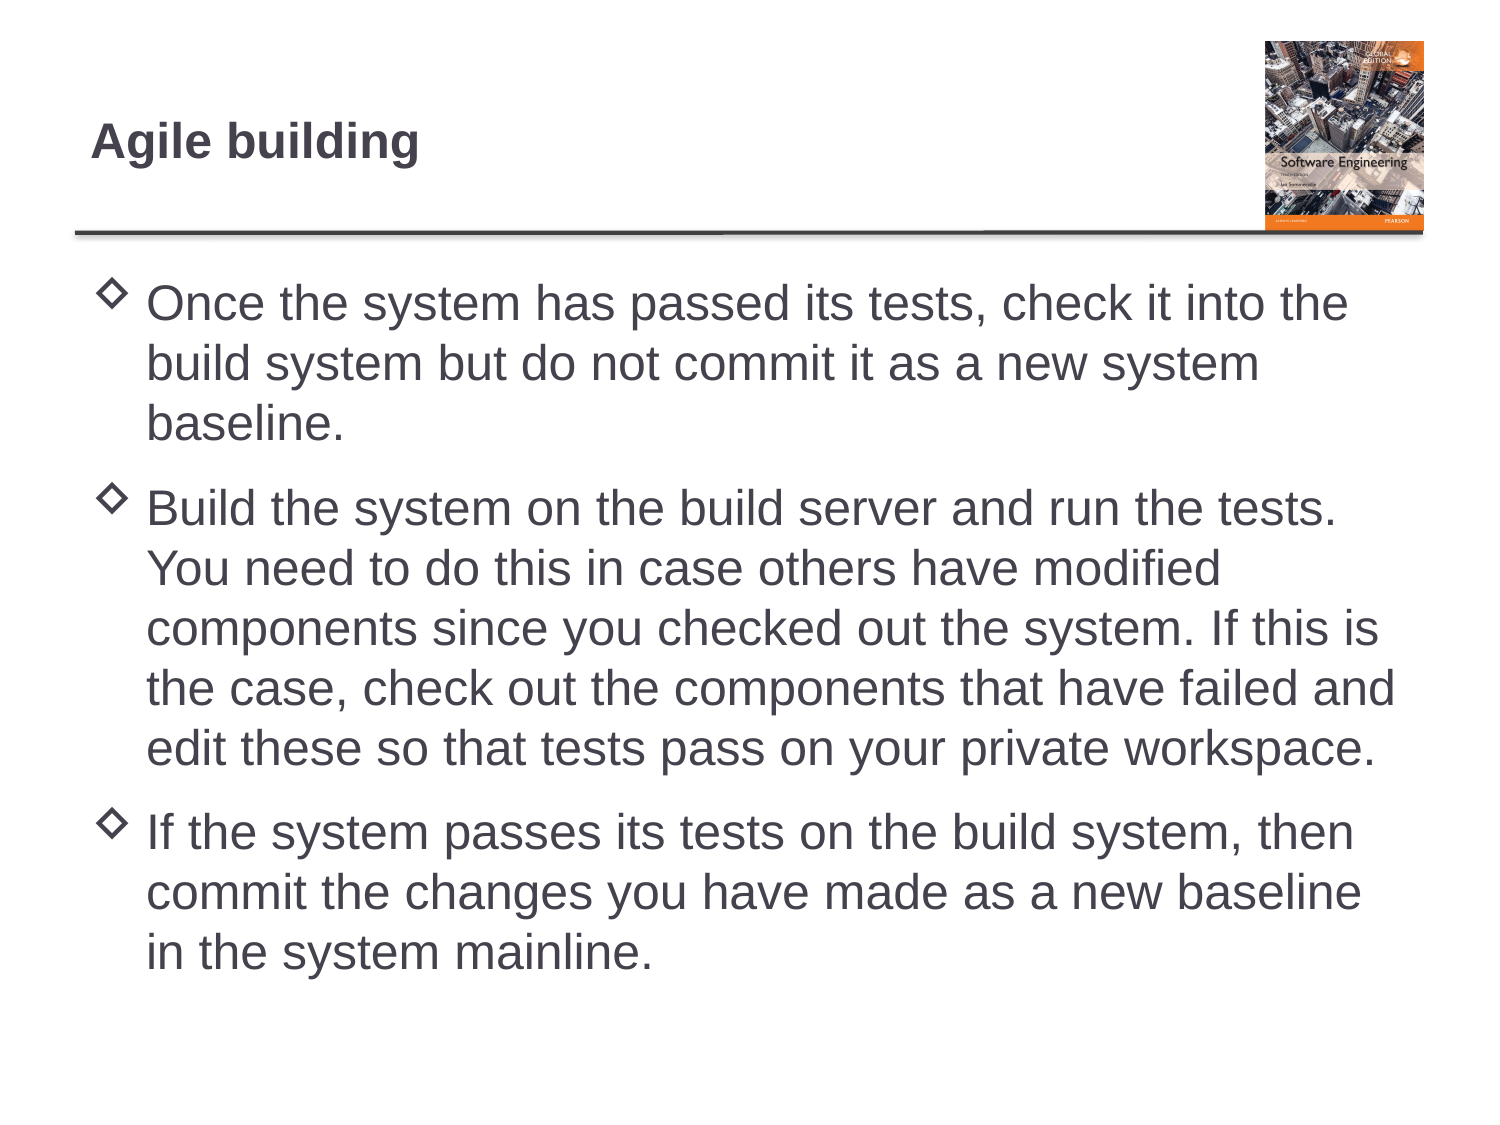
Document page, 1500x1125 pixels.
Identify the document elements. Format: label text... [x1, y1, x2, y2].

list Once the system has passed its tests, check it into the build system but do not commit it as a new system baseline. Build the system on the build server and run the tests. You need to do this in case others have modified components since you checked out the system. If this is the case, check out the components that have failed and edit these so that tests pass on your private workspace. If the system passes its tests on the build system, then commit the changes you have made as a new baseline in the system mainline. [75, 262, 1425, 1005]
title Agile building [74, 44, 1272, 233]
picture [1265, 41, 1424, 231]
